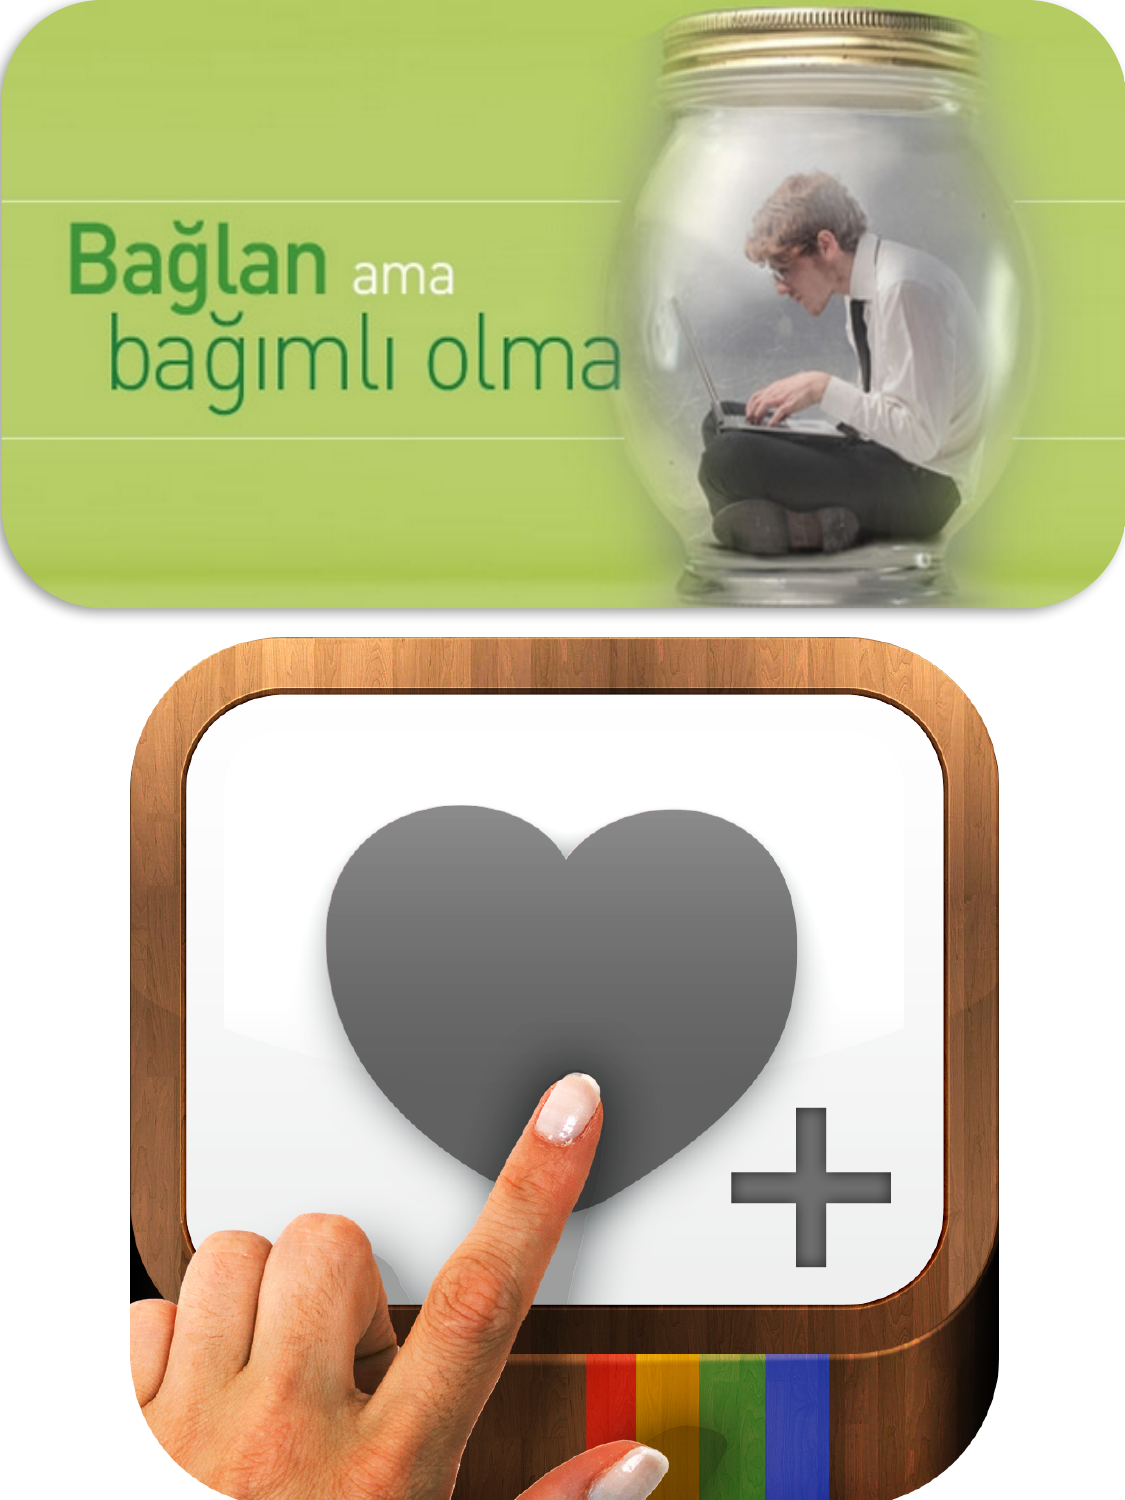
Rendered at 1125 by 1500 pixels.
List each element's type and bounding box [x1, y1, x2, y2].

picture [1, 0, 1125, 609]
list [129, 637, 999, 1500]
